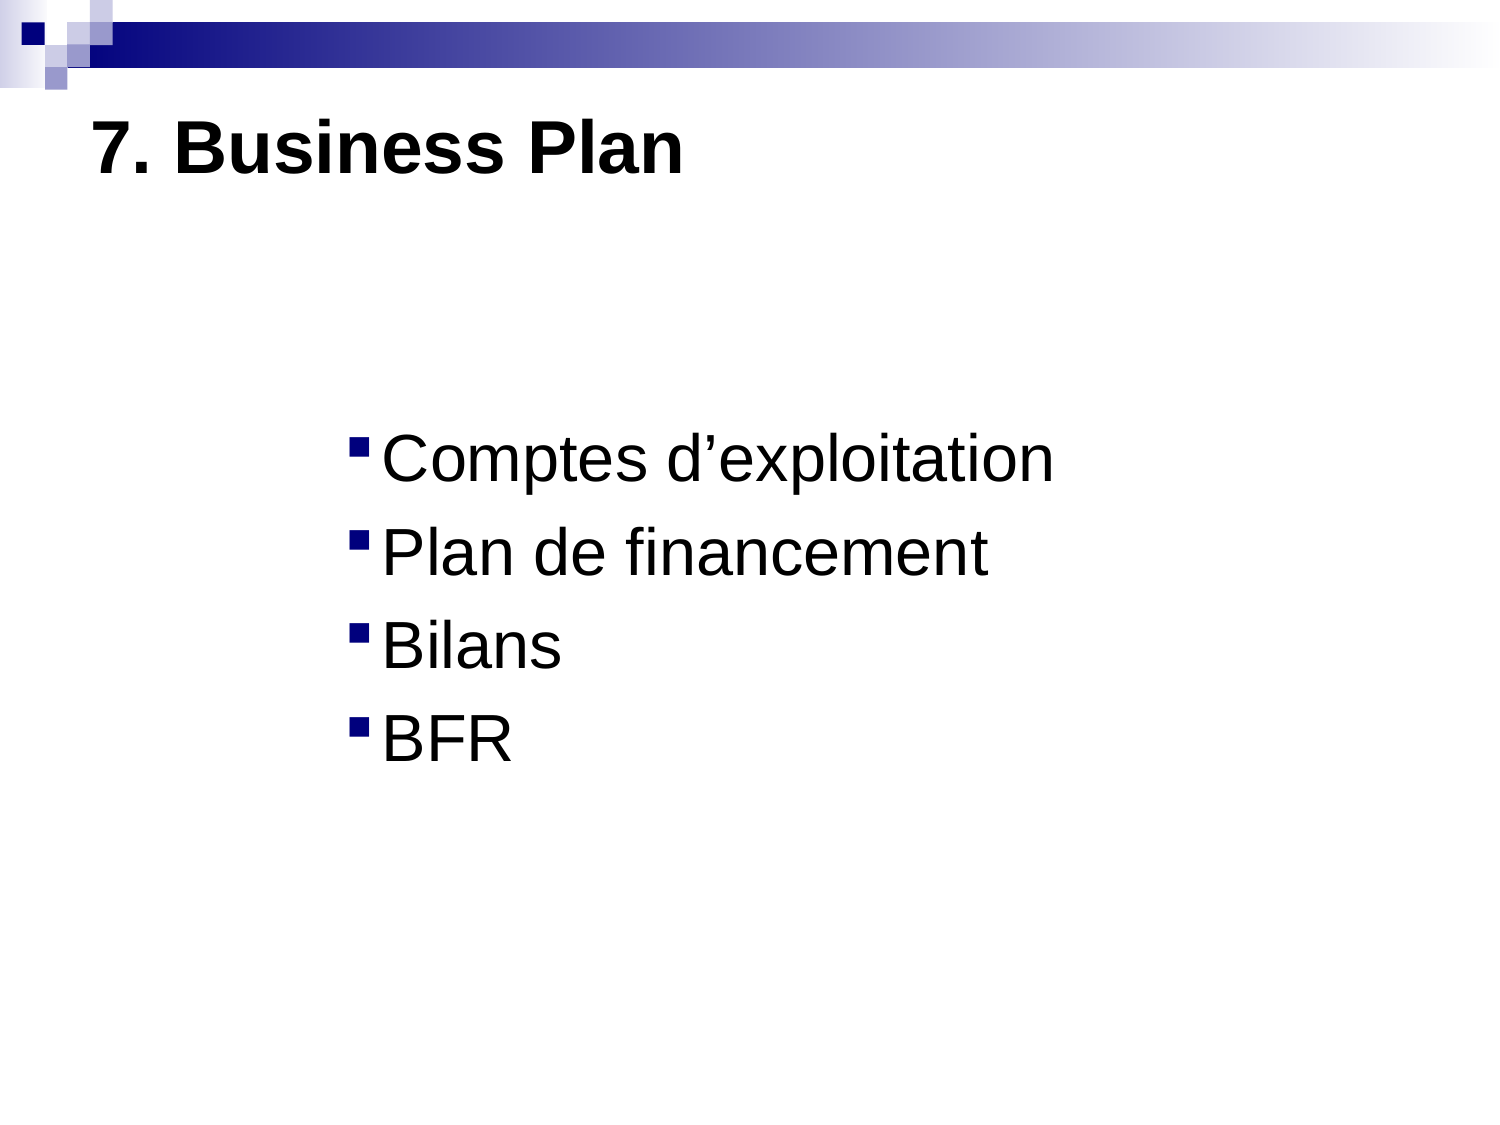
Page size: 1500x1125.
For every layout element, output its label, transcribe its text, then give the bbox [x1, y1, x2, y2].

list Comptes d’exploitation Plan de financement Bilans BFR [29, 314, 1469, 1006]
title 7. Business Plan [75, 30, 1425, 256]
